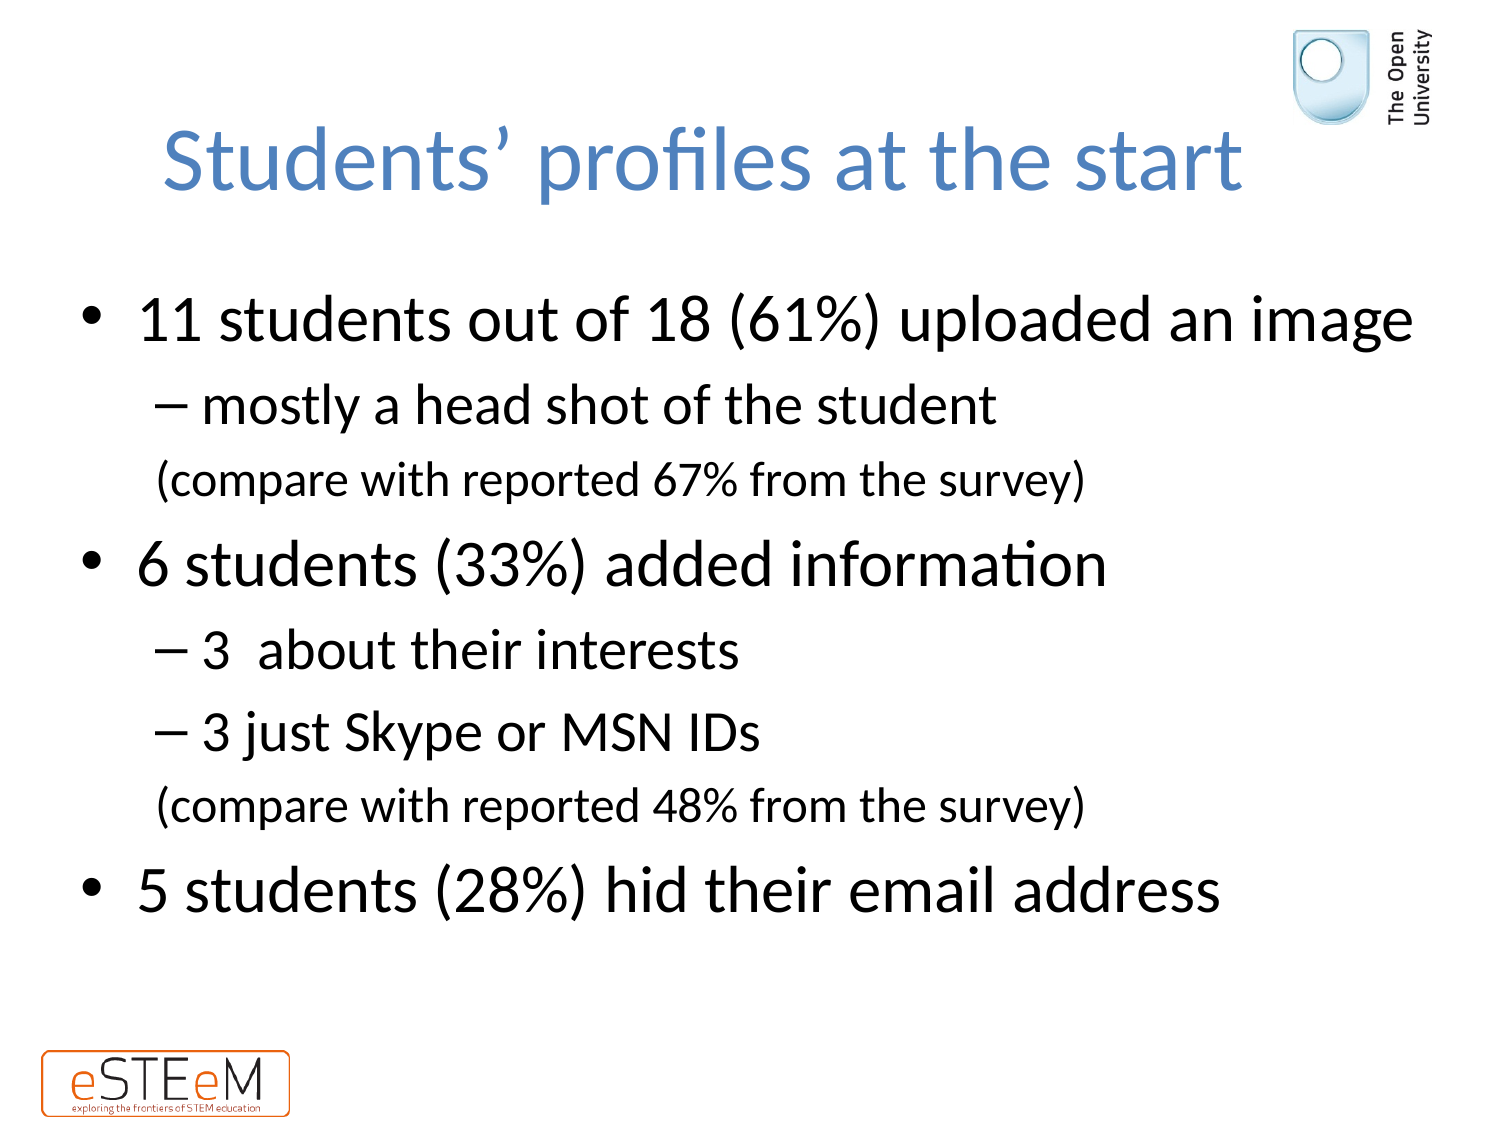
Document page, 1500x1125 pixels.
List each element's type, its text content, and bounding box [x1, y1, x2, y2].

picture [1293, 29, 1432, 125]
list 11 students out of 18 (61%) uploaded an image mostly a head shot of the student (compare with reported 67% from the survey) 6 students (33%) added information 3 about their interests 3 just Skype or MSN IDs (compare with reported 48% from the survey) 5 students (28%) hid their email address [64, 267, 1447, 1034]
title Students’ profiles at the start [29, 78, 1380, 230]
picture [41, 1050, 290, 1117]
